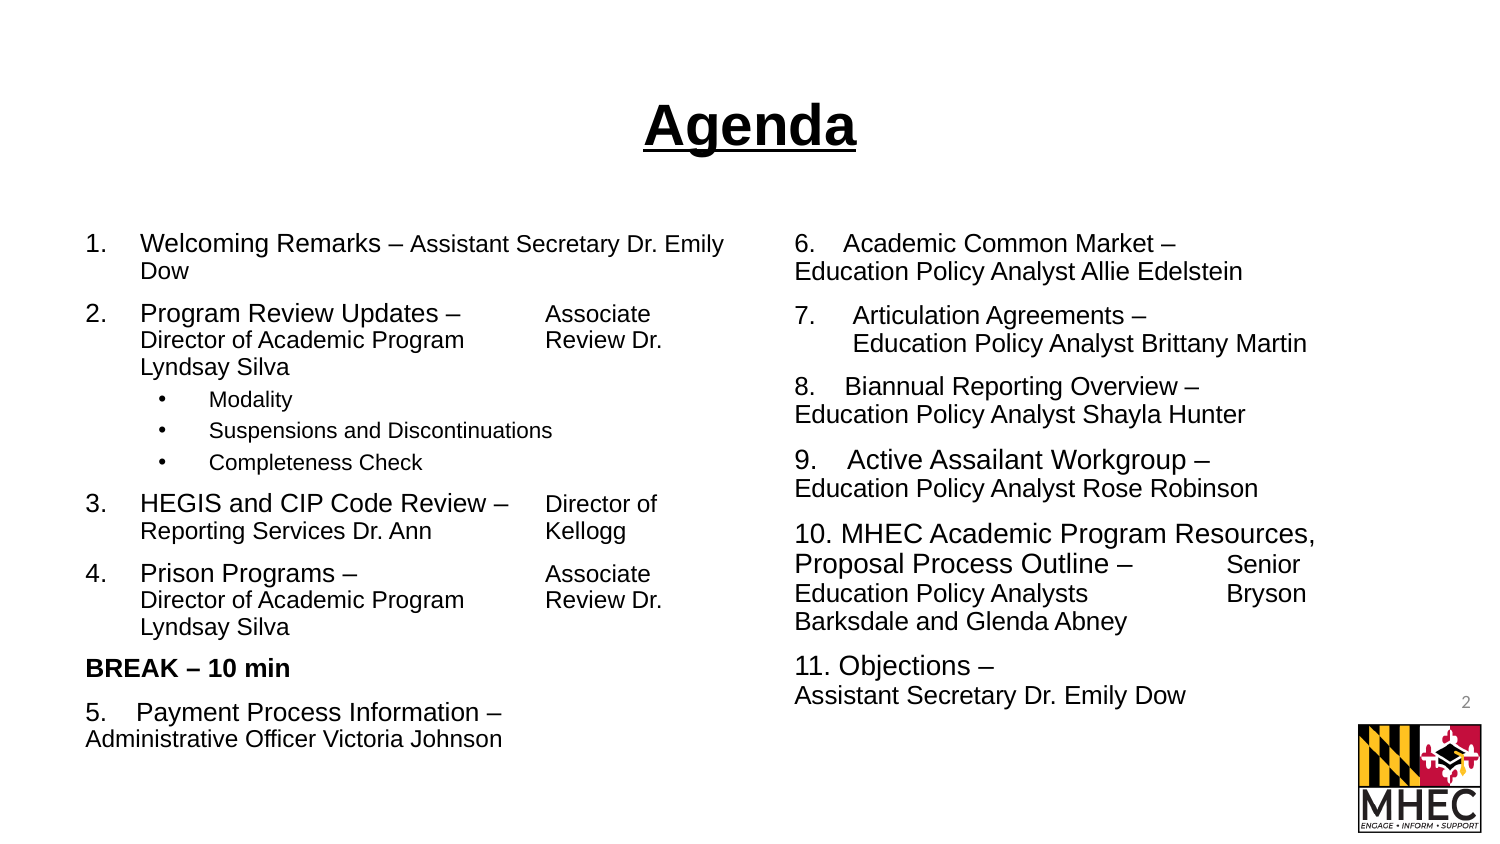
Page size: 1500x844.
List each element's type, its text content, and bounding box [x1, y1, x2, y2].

picture [1357, 723, 1483, 833]
list Welcoming Remarks – Assistant Secretary Dr. Emily Dow Program Review Updates – Associate Director of Academic Program Review Dr. Lyndsay Silva Modality Suspensions and Discontinuations Completeness Check HEGIS and CIP Code Review – Director of Reporting Services Dr. Ann Kellogg Prison Programs – Associate Director of Academic Program Review Dr. Lyndsay Silva BREAK – 10 min 5. Payment Process Information – Administrative Officer Victoria Johnson [51, 224, 741, 760]
list 6. Academic Common Market – Education Policy Analyst Allie Edelstein Articulation Agreements – Education Policy Analyst Brittany Martin 8. Biannual Reporting Overview – Education Policy Analyst Shayla Hunter 9. Active Assailant Workgroup – Education Policy Analyst Rose Robinson 10. MHEC Academic Program Resources, Proposal Process Outline – Senior Education Policy Analysts Bryson Barksdale and Glenda Abney 11. Objections – Assistant Secretary Dr. Emily Dow [759, 224, 1397, 760]
title Agenda [103, 44, 1397, 208]
